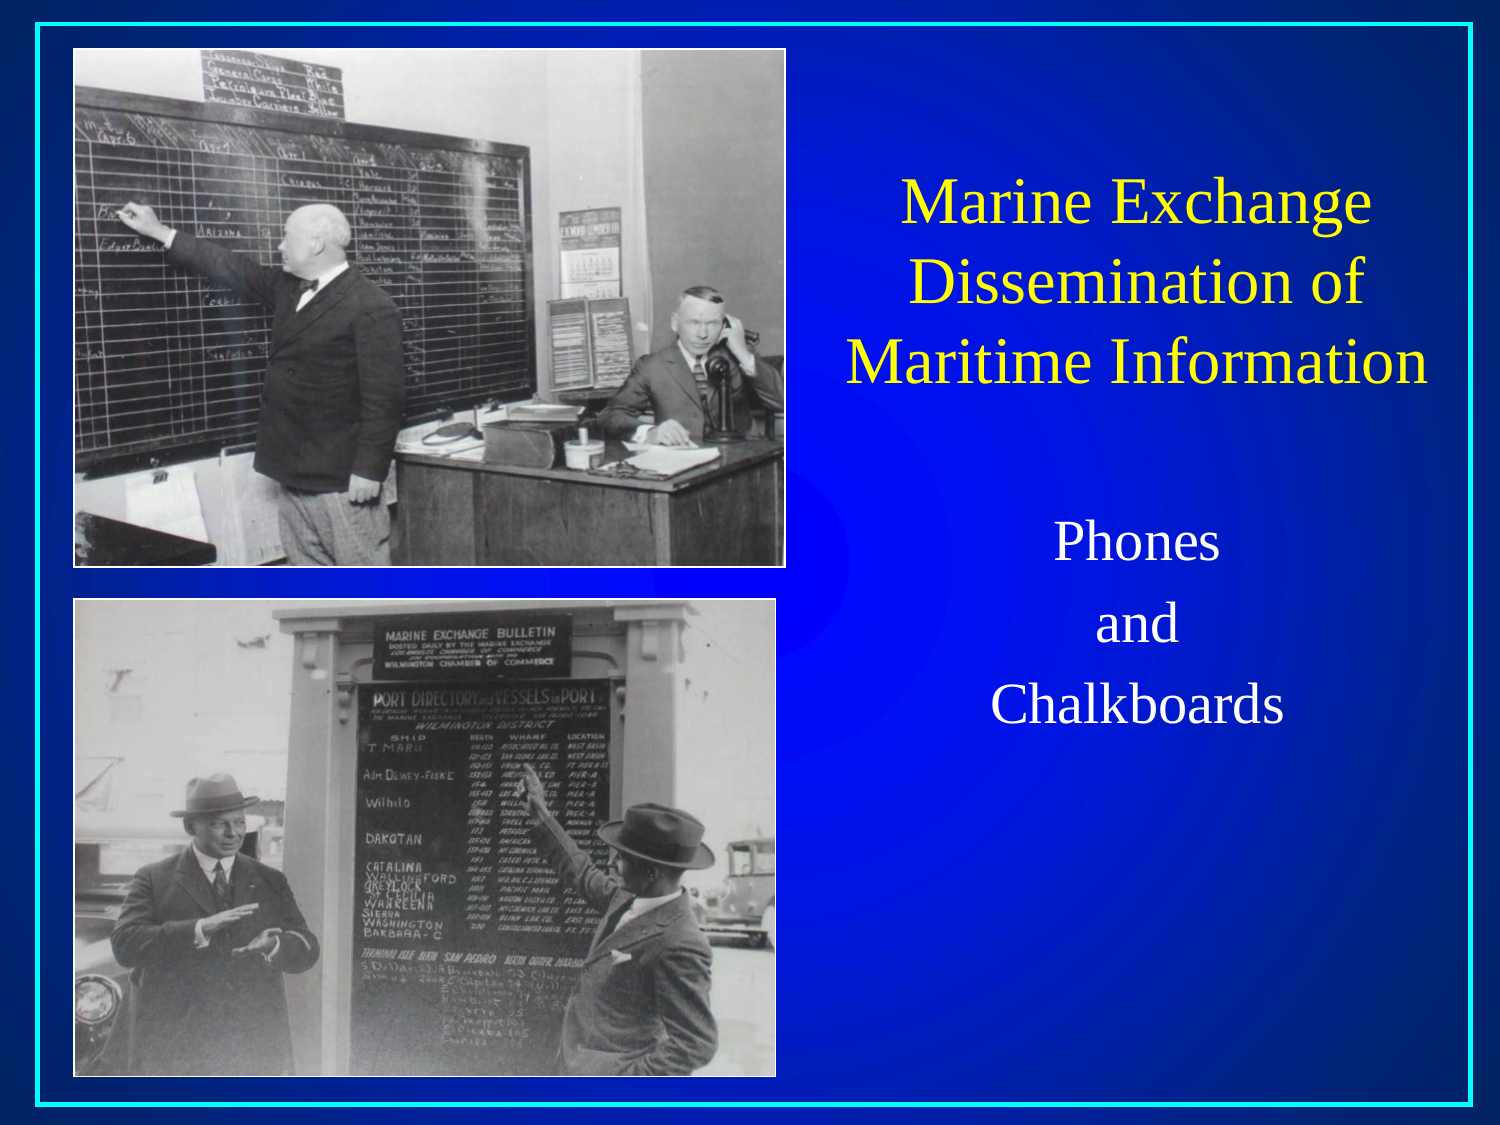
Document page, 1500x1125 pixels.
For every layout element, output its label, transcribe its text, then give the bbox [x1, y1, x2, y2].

picture [0, 0, 1500, 1125]
text_box Marine Exchange Dissemination of Maritime Information Phones and Chalkboards [825, 149, 1450, 438]
text_box [37, 24, 1471, 1105]
